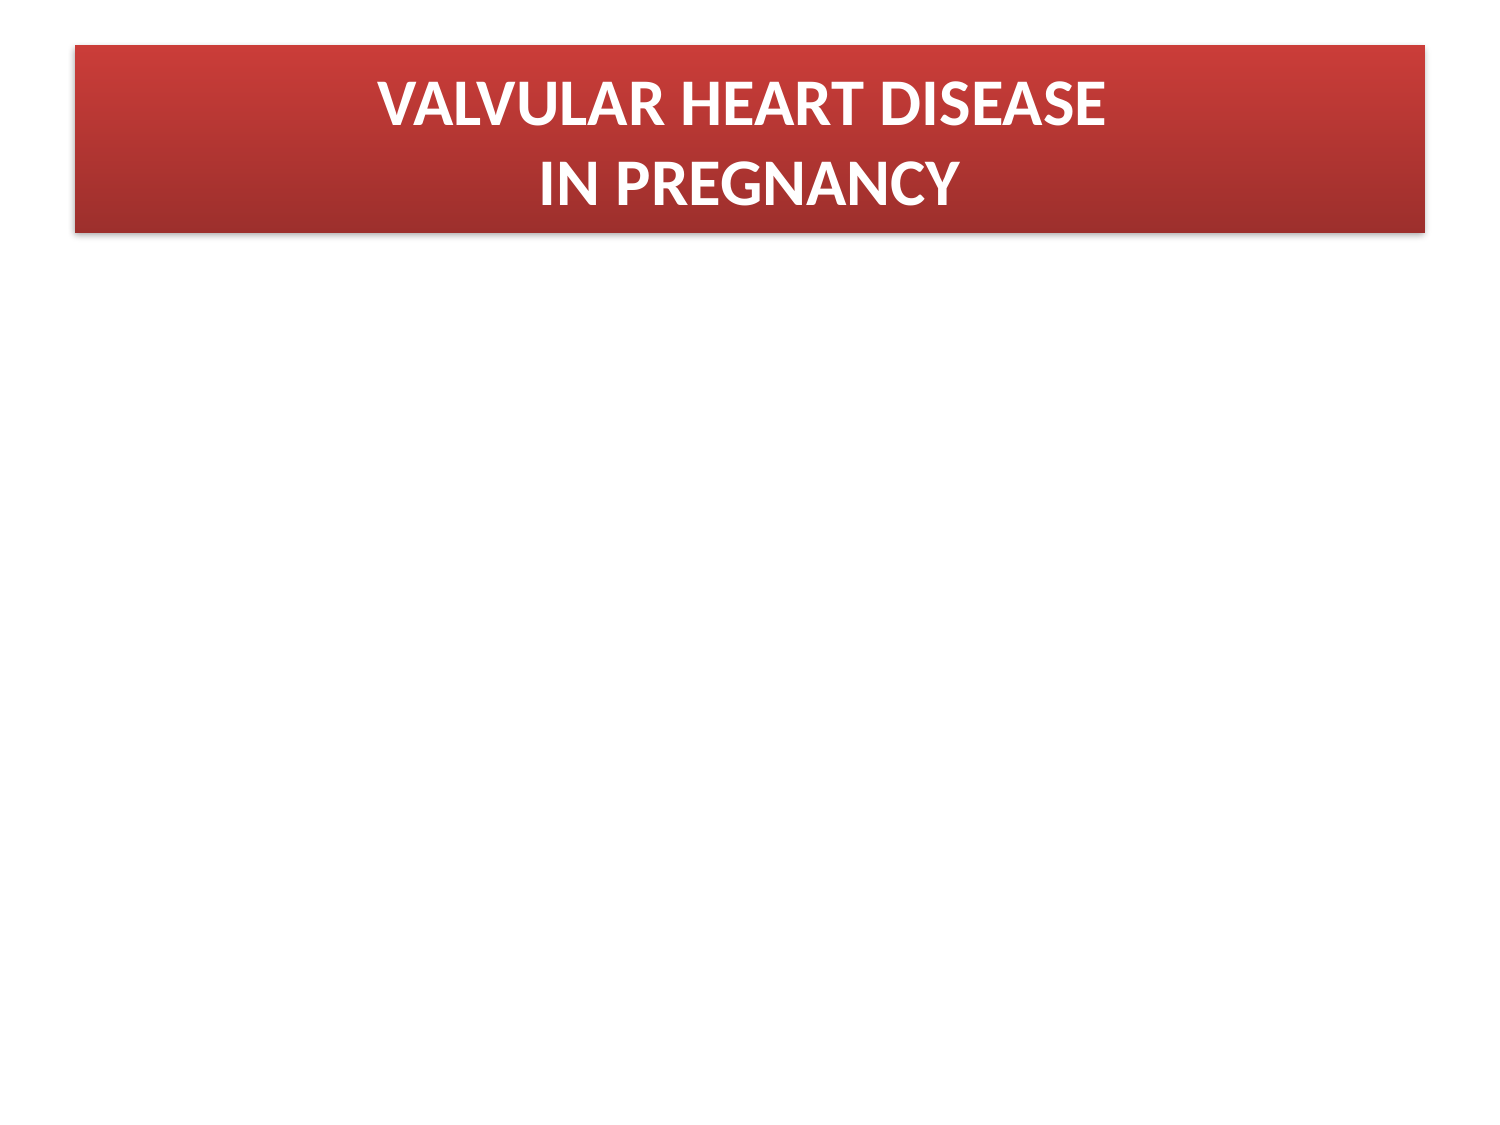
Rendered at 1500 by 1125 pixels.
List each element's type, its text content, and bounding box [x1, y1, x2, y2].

title VALVULAR HEART DISEASE IN PREGNANCY [75, 45, 1425, 233]
